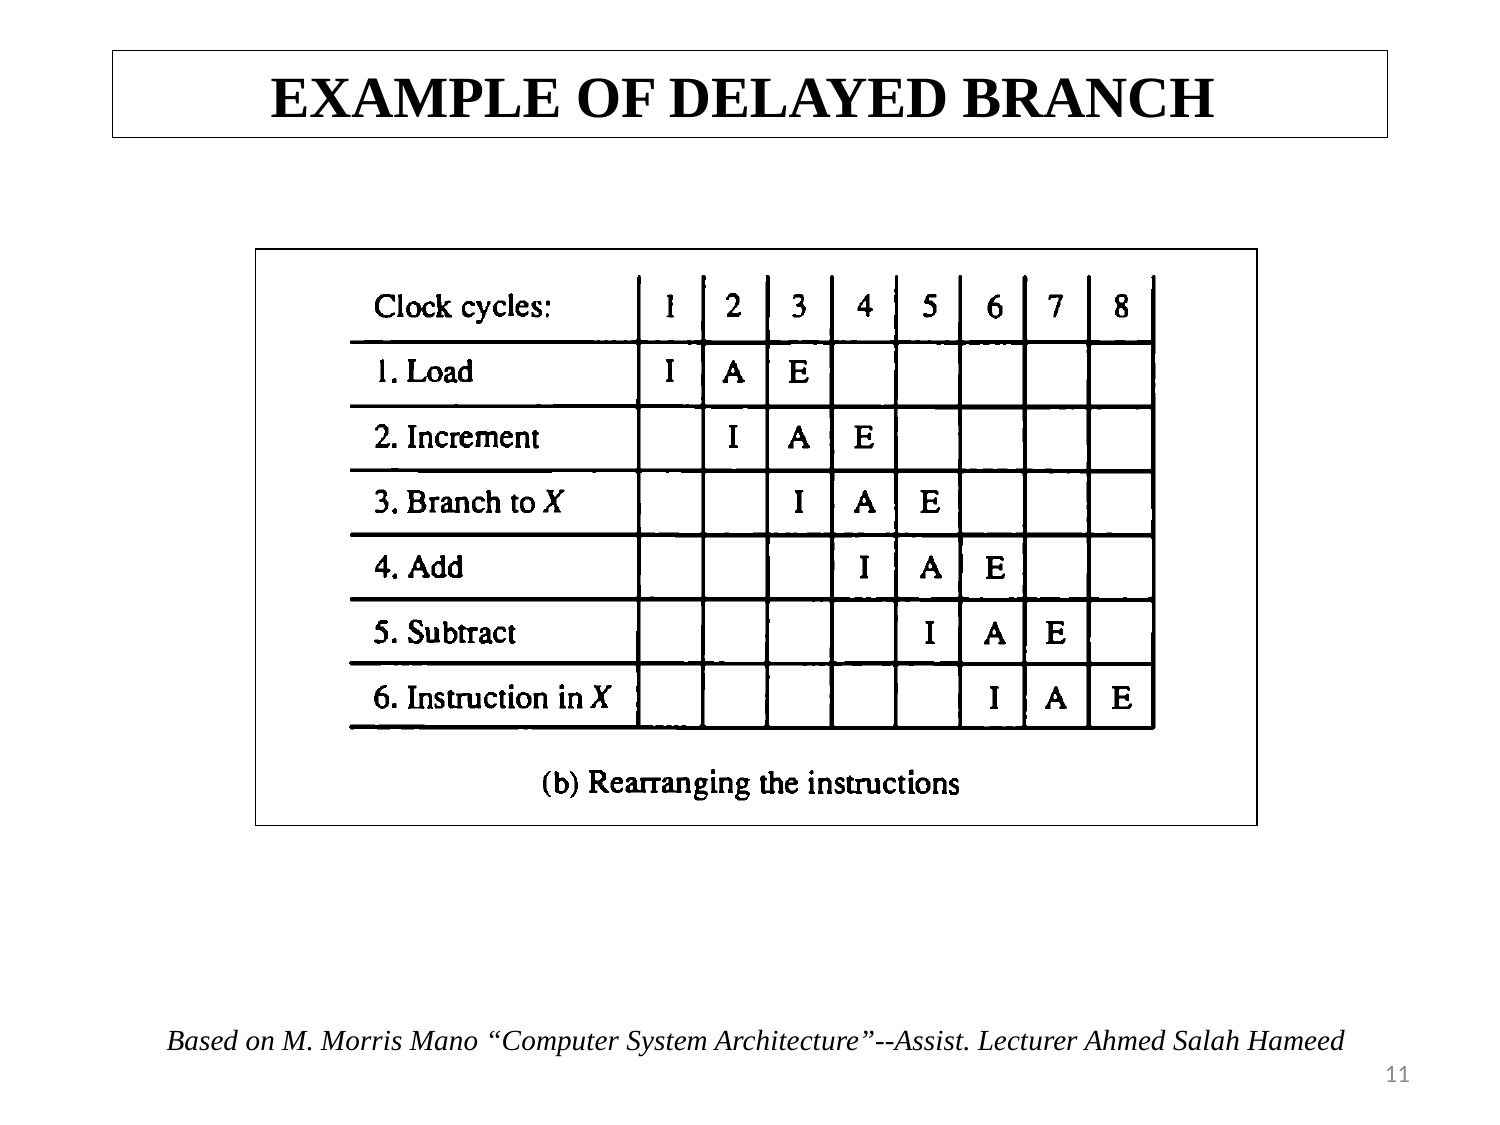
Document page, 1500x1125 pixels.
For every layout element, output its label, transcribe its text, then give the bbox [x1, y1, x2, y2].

picture [255, 249, 1257, 825]
slide_number 11 [1074, 1042, 1425, 1103]
text_box Based on M. Morris Mano “Computer System Architecture”--Assist. Lecturer Ahmed Salah Hameed [49, 1014, 1463, 1064]
title EXAMPLE OF DELAYED BRANCH [112, 50, 1388, 138]
